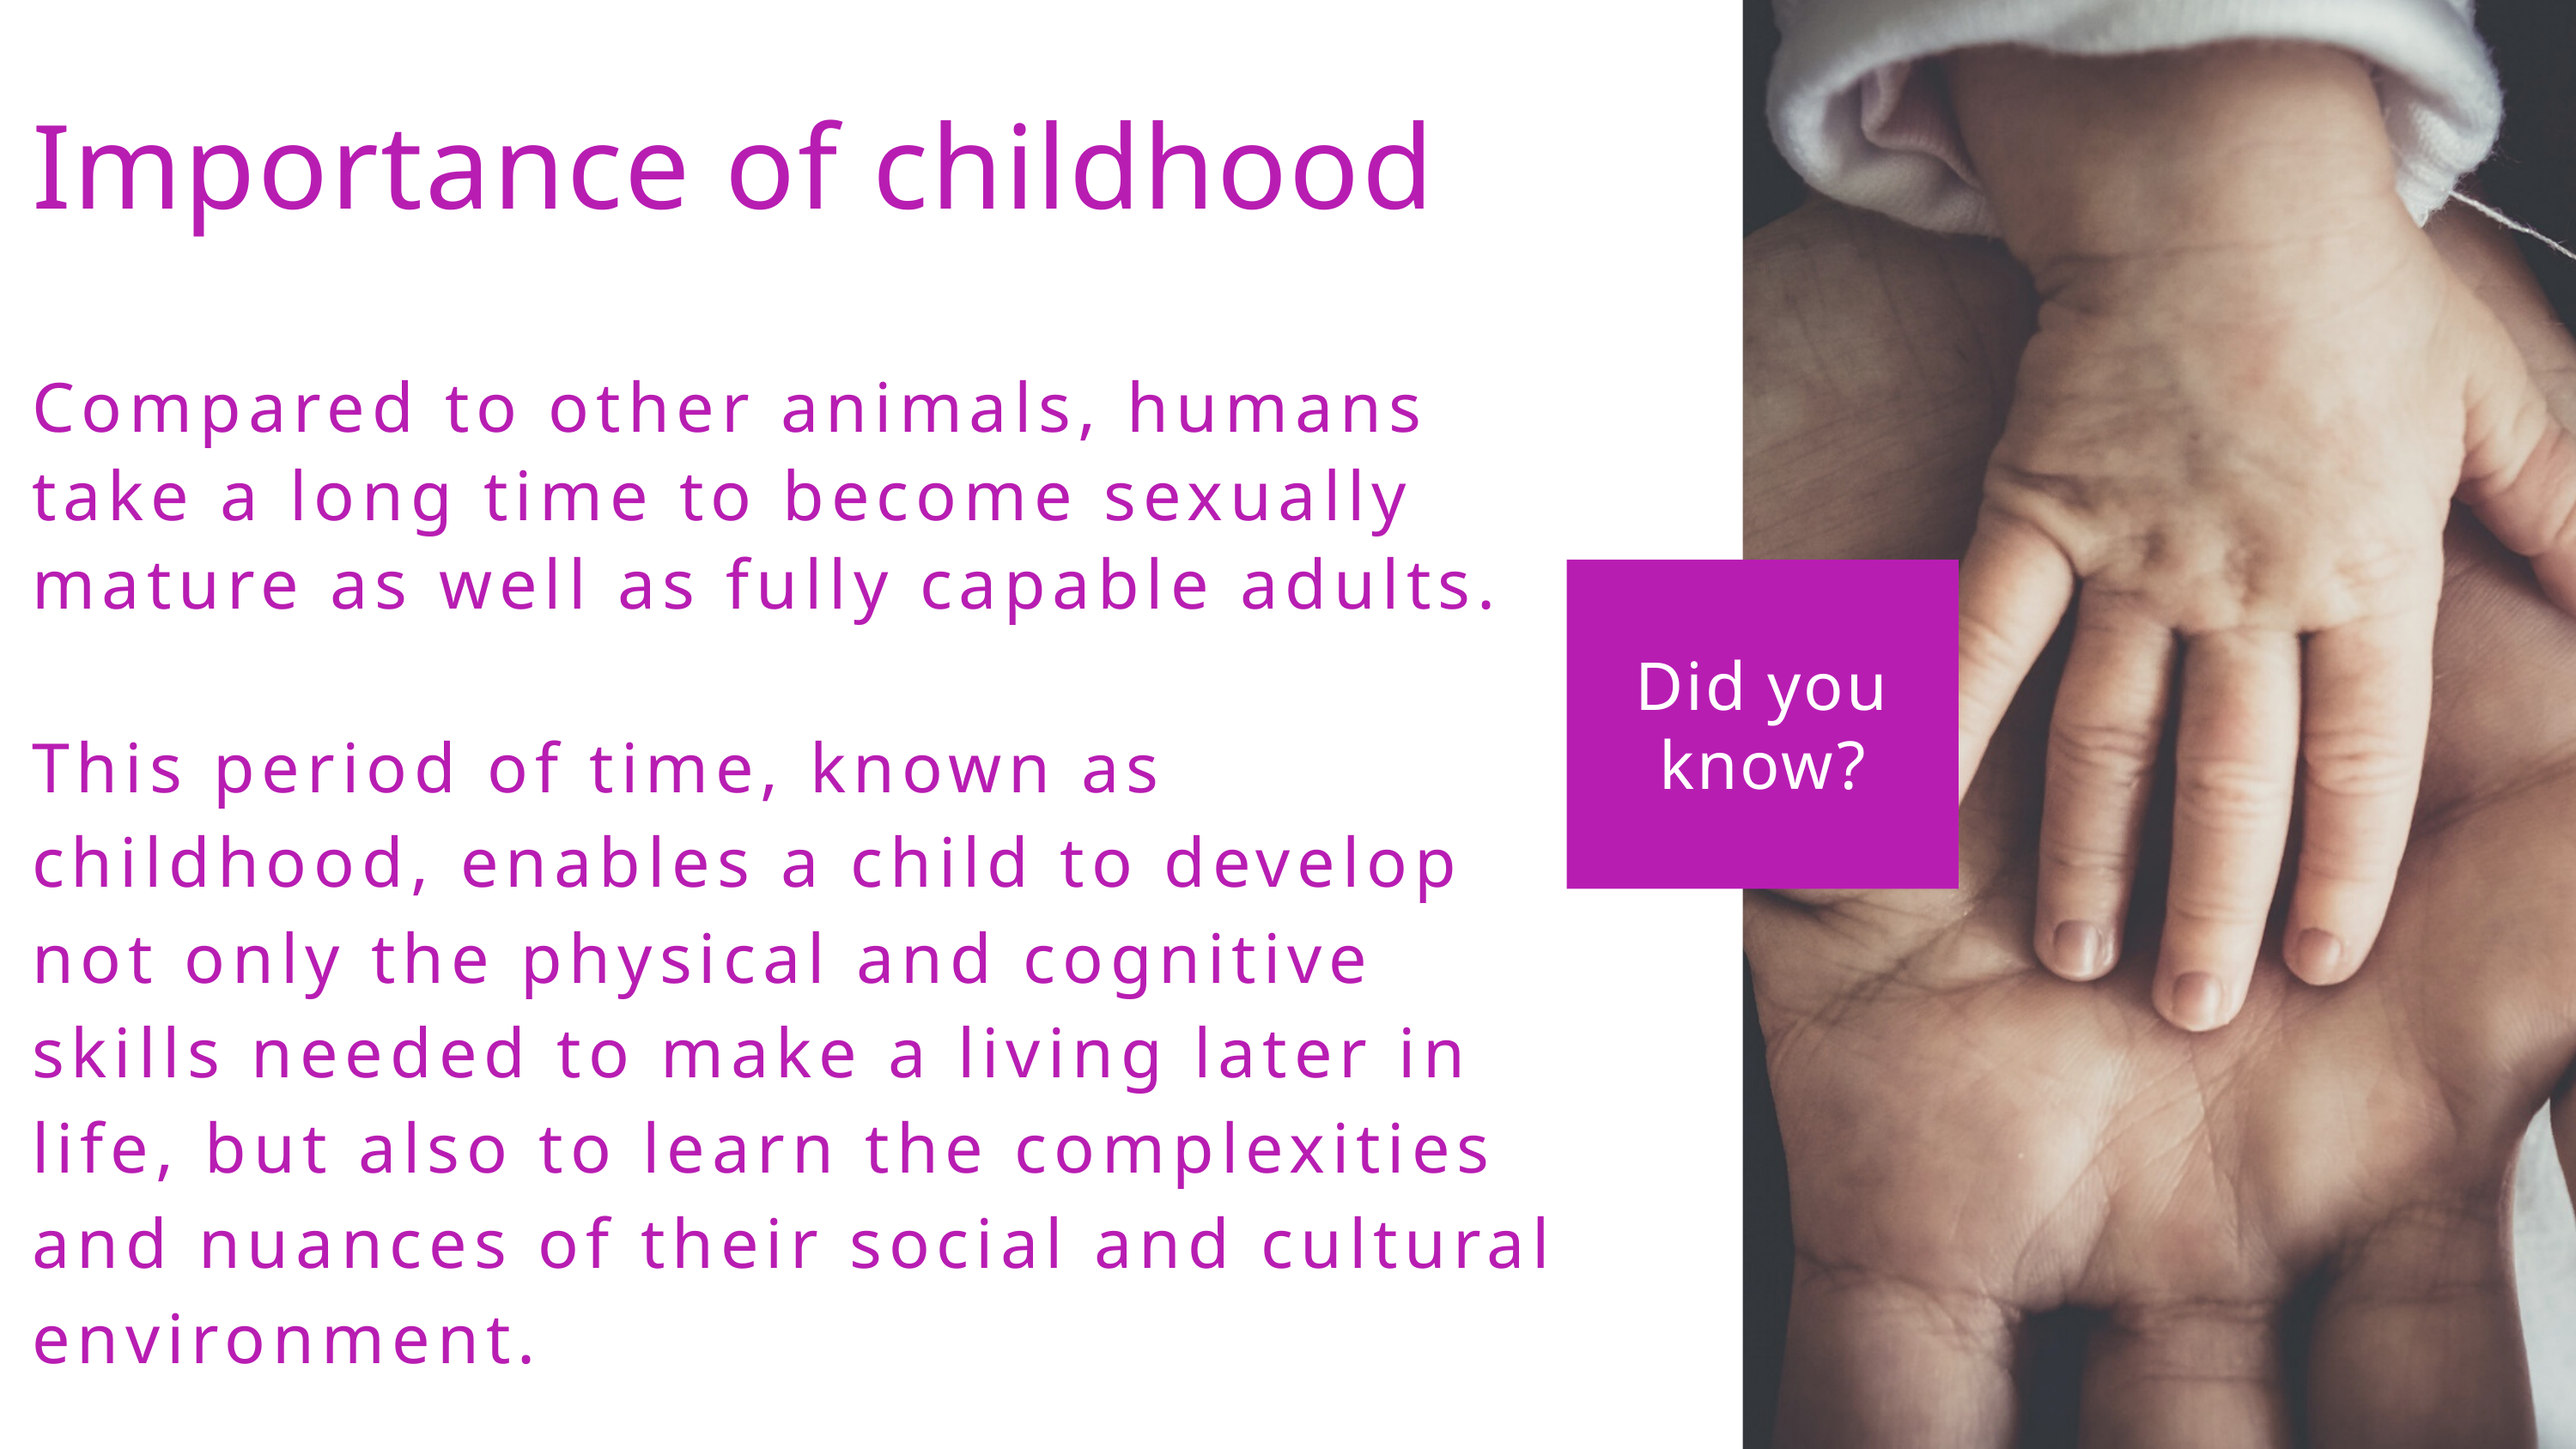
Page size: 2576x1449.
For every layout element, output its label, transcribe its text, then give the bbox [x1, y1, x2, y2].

text_box Did you know? [1626, 643, 1738, 803]
text_box Compared to other animals, humans take a long time to become sexually mature as well as fully capable adults. This period of time, known as childhood, enables a child to develop not only the physical and cognitive skills needed to make a living later in life, but also to learn the complexities and nuances of their social and cultural environment. [32, 357, 1567, 1378]
picture [1742, 0, 2576, 1449]
text_box [1566, 559, 1738, 889]
text_box Importance of childhood [32, 92, 1579, 233]
